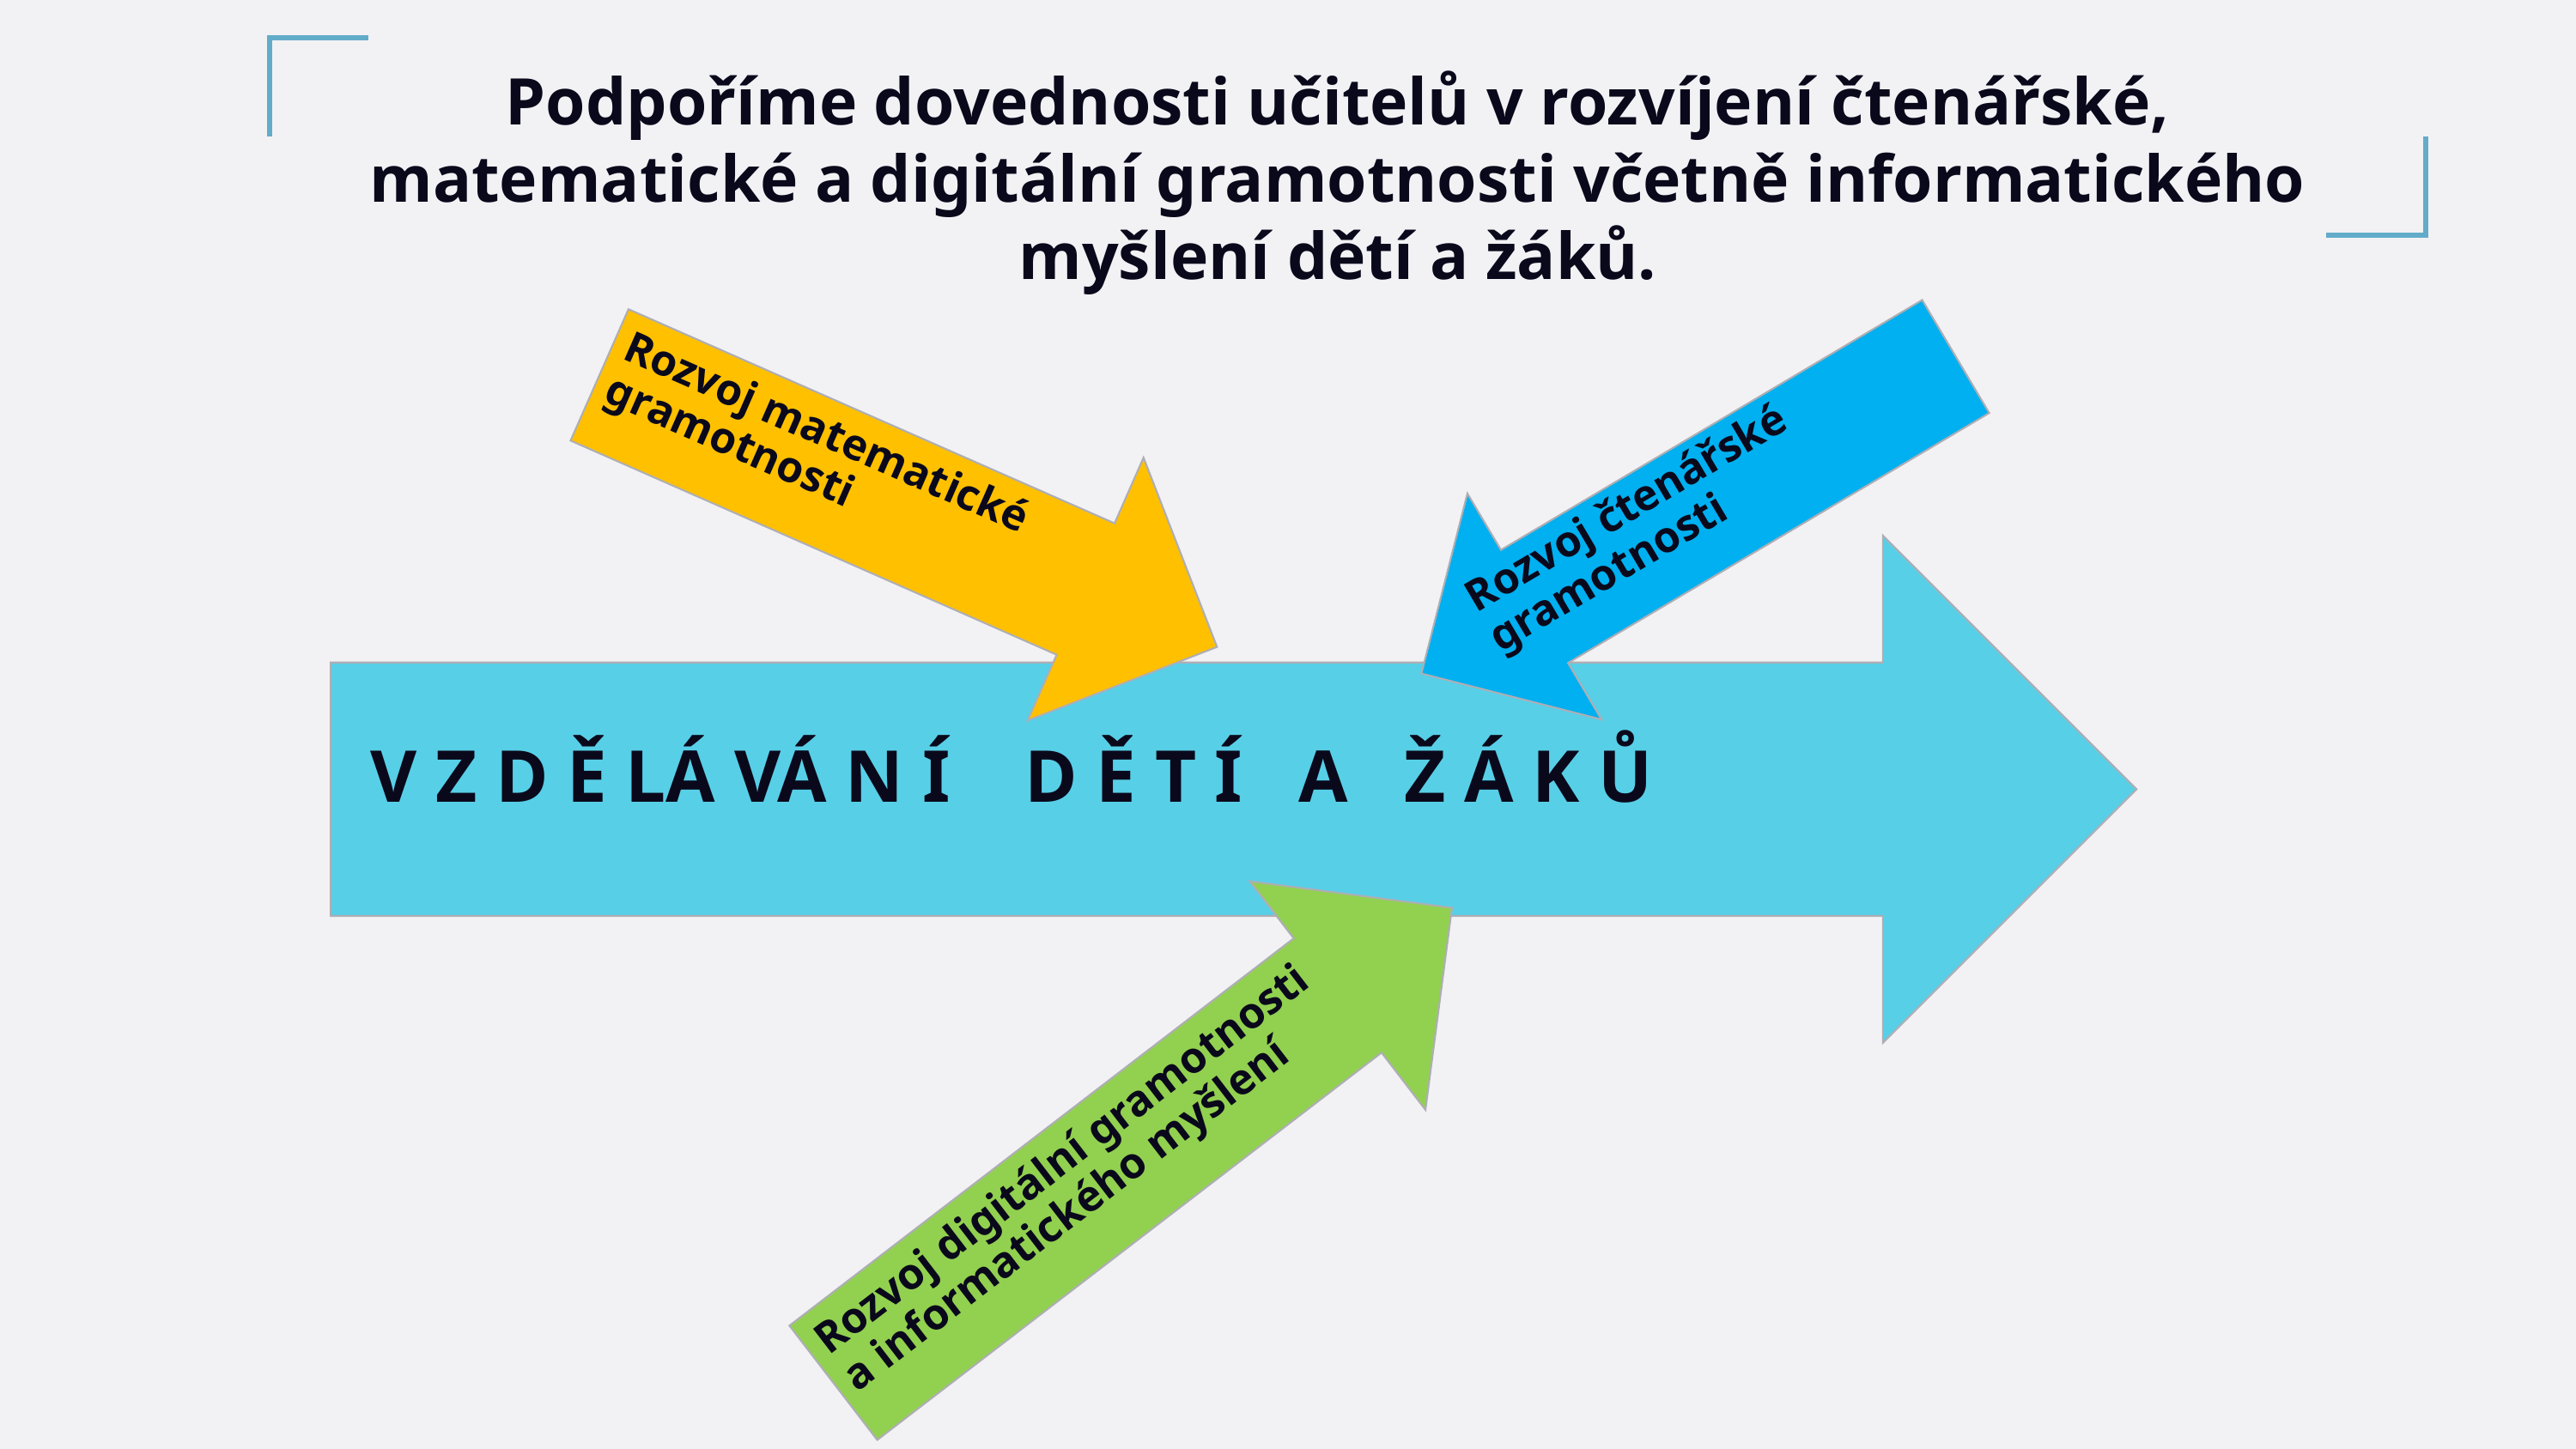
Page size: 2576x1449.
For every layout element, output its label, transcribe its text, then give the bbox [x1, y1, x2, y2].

text_box Podpoříme dovednosti učitelů v rozvíjení čtenářské, matematické a digitální gramotnosti včetně informatického myšlení dětí a žáků. [298, 54, 2378, 299]
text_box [269, 37, 367, 135]
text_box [386, 243, 2193, 1449]
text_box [2329, 138, 2426, 236]
